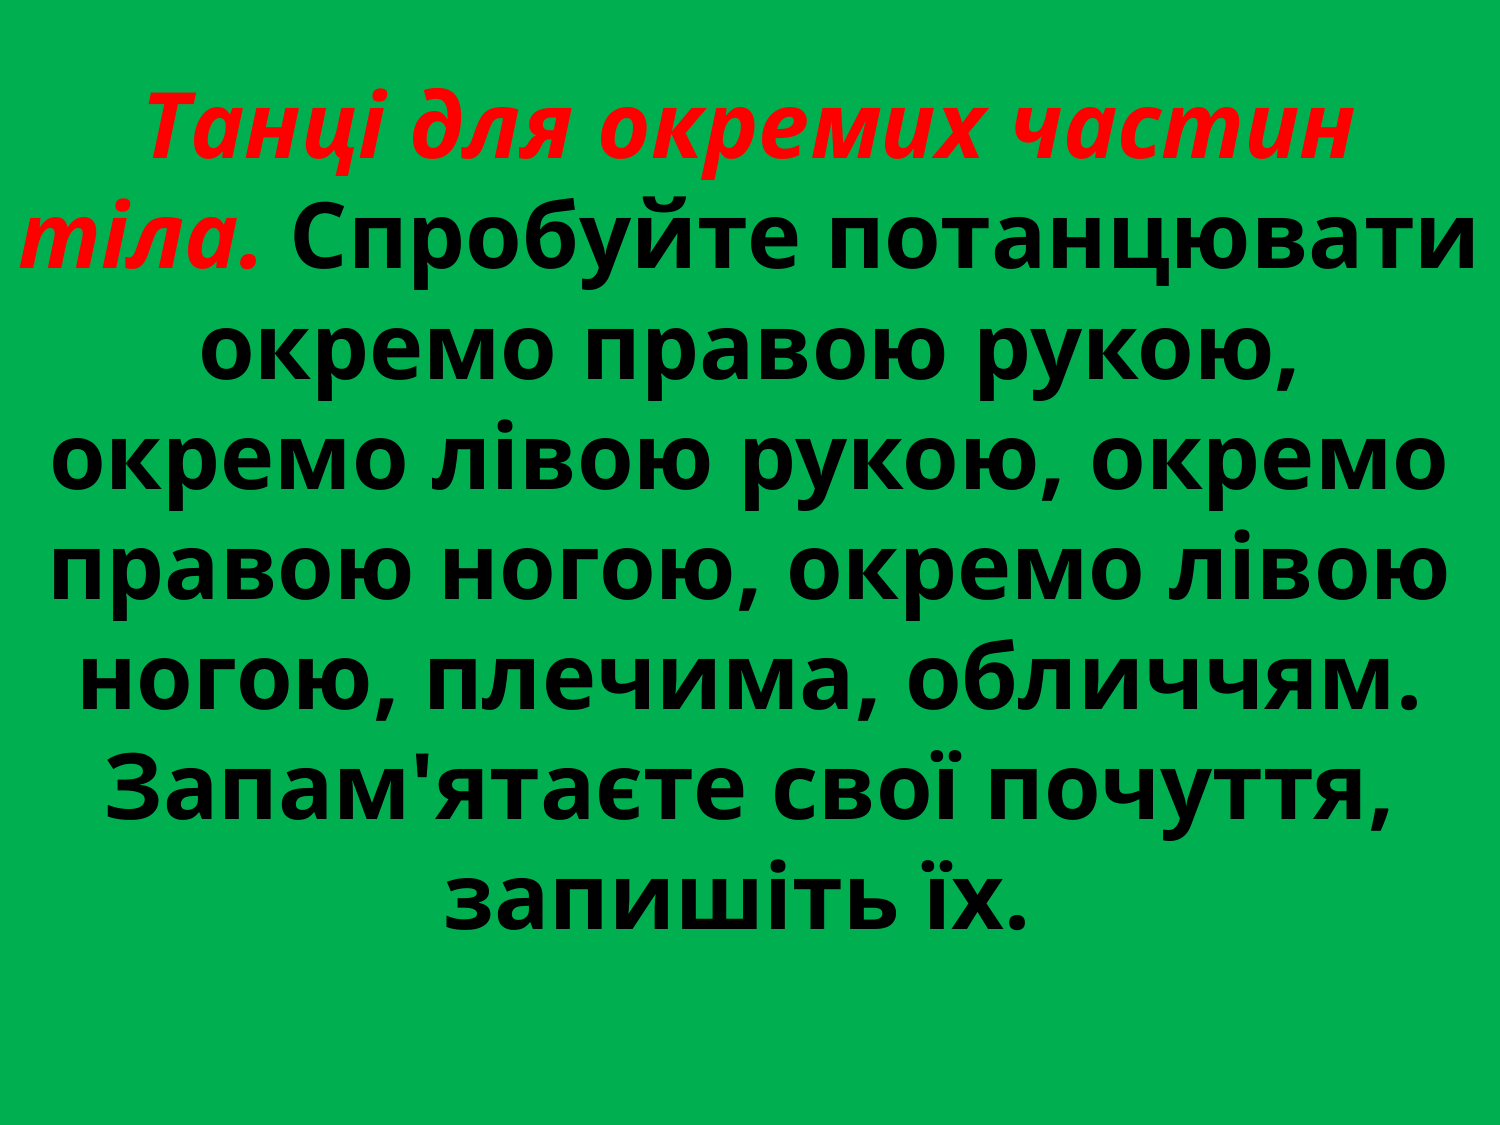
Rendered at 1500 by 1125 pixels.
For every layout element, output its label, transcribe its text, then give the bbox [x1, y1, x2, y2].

title Танці для окремих частин тіла. Спробуйте потанцювати окремо правою рукою, окремо лівою рукою, окремо правою ногою, окремо лівою ногою, плечима, обличчям. Запам'ятаєте свої почуття, запишіть їх. [0, 0, 1500, 1125]
